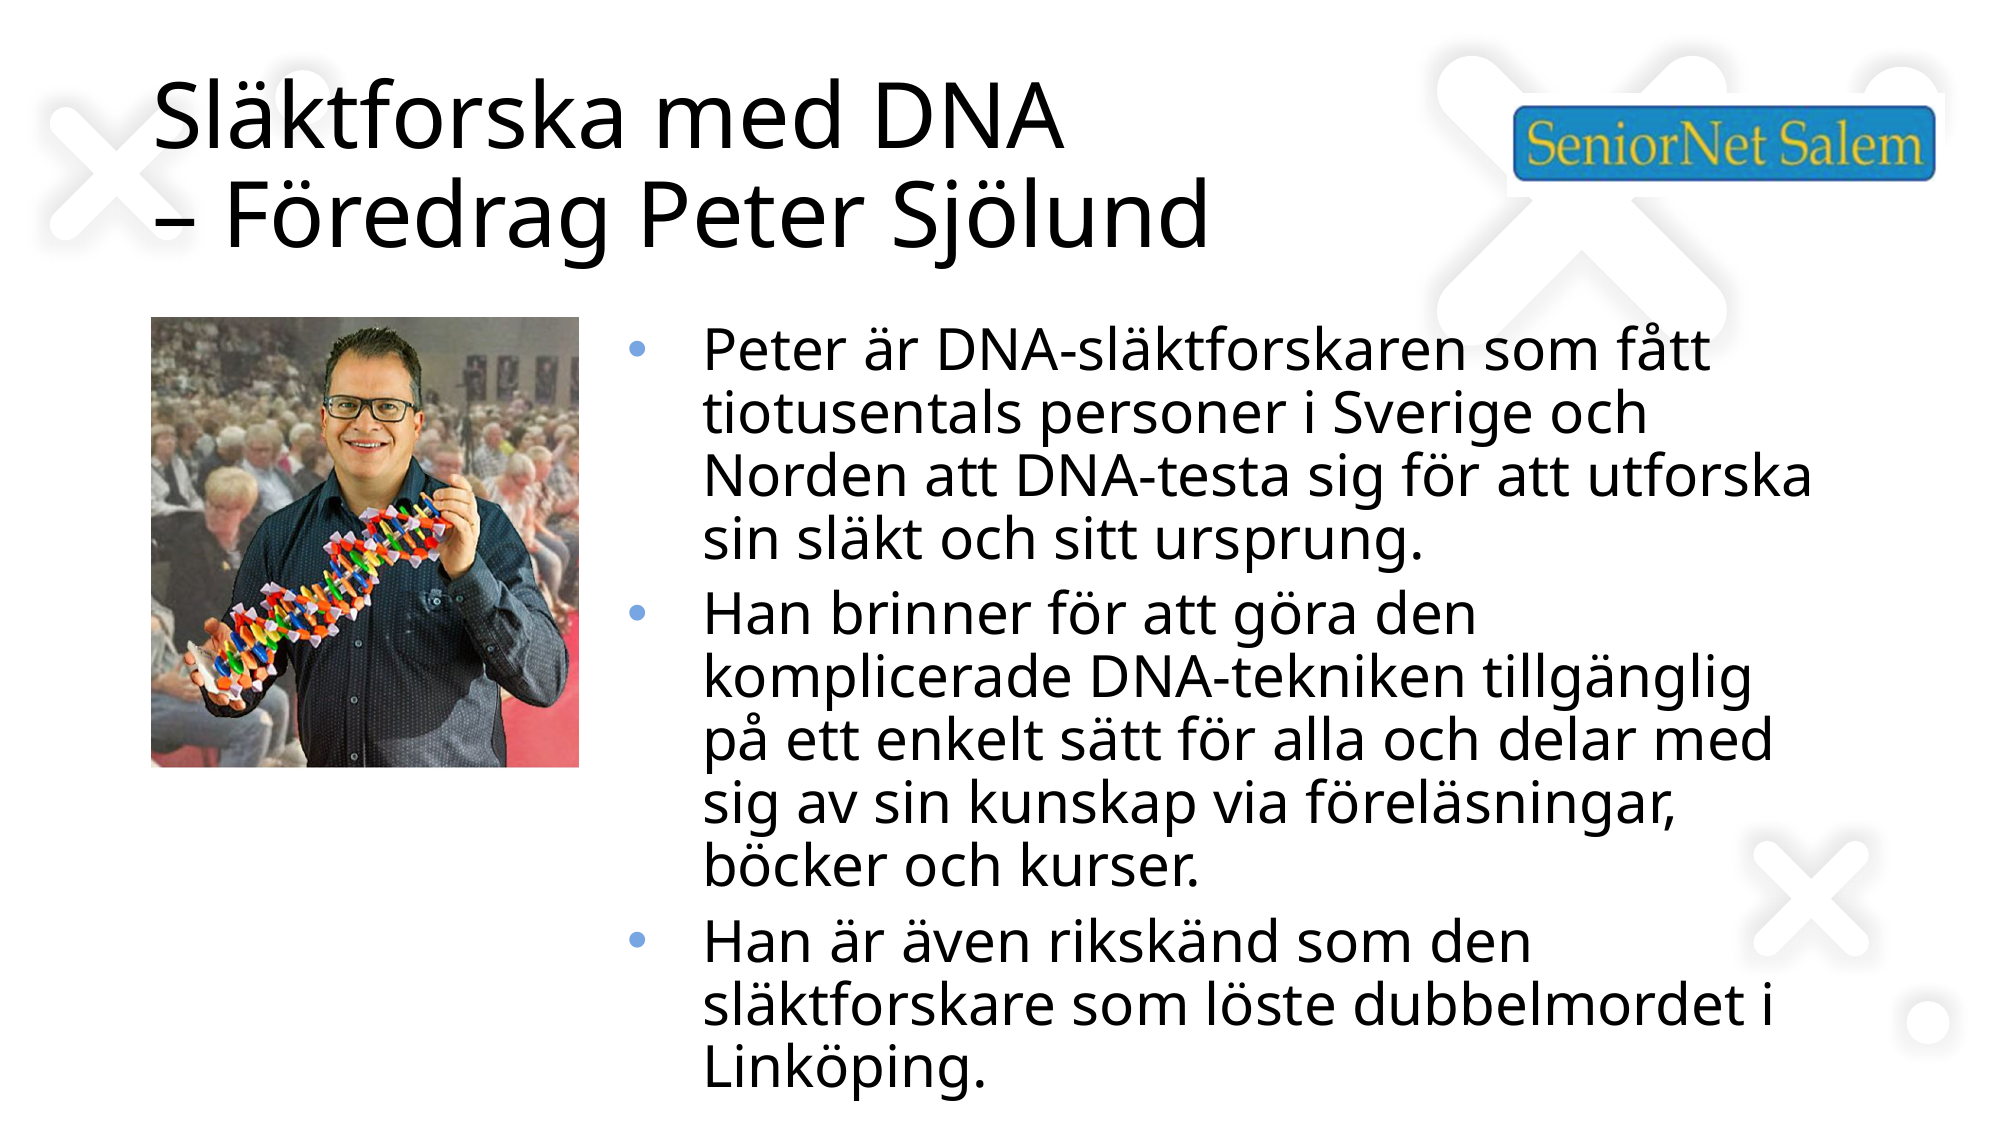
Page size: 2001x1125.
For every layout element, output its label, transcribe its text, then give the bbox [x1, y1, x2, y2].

title Släktforska med DNA – Föredrag Peter Sjölund [137, 59, 1863, 278]
text_box Peter är DNA-släktforskaren som fått tiotusentals personer i Sverige och Norden att DNA-testa sig för att utforska sin släkt och sitt ursprung. Han brinner för att göra den komplicerade DNA-tekniken tillgänglig på ett enkelt sätt för alla och delar med sig av sin kunskap via föreläsningar, böcker och kurser. Han är även rikskänd som den släktforskare som löste dubbelmordet i Linköping. [612, 312, 1849, 1108]
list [151, 317, 579, 769]
picture [1507, 93, 1945, 197]
